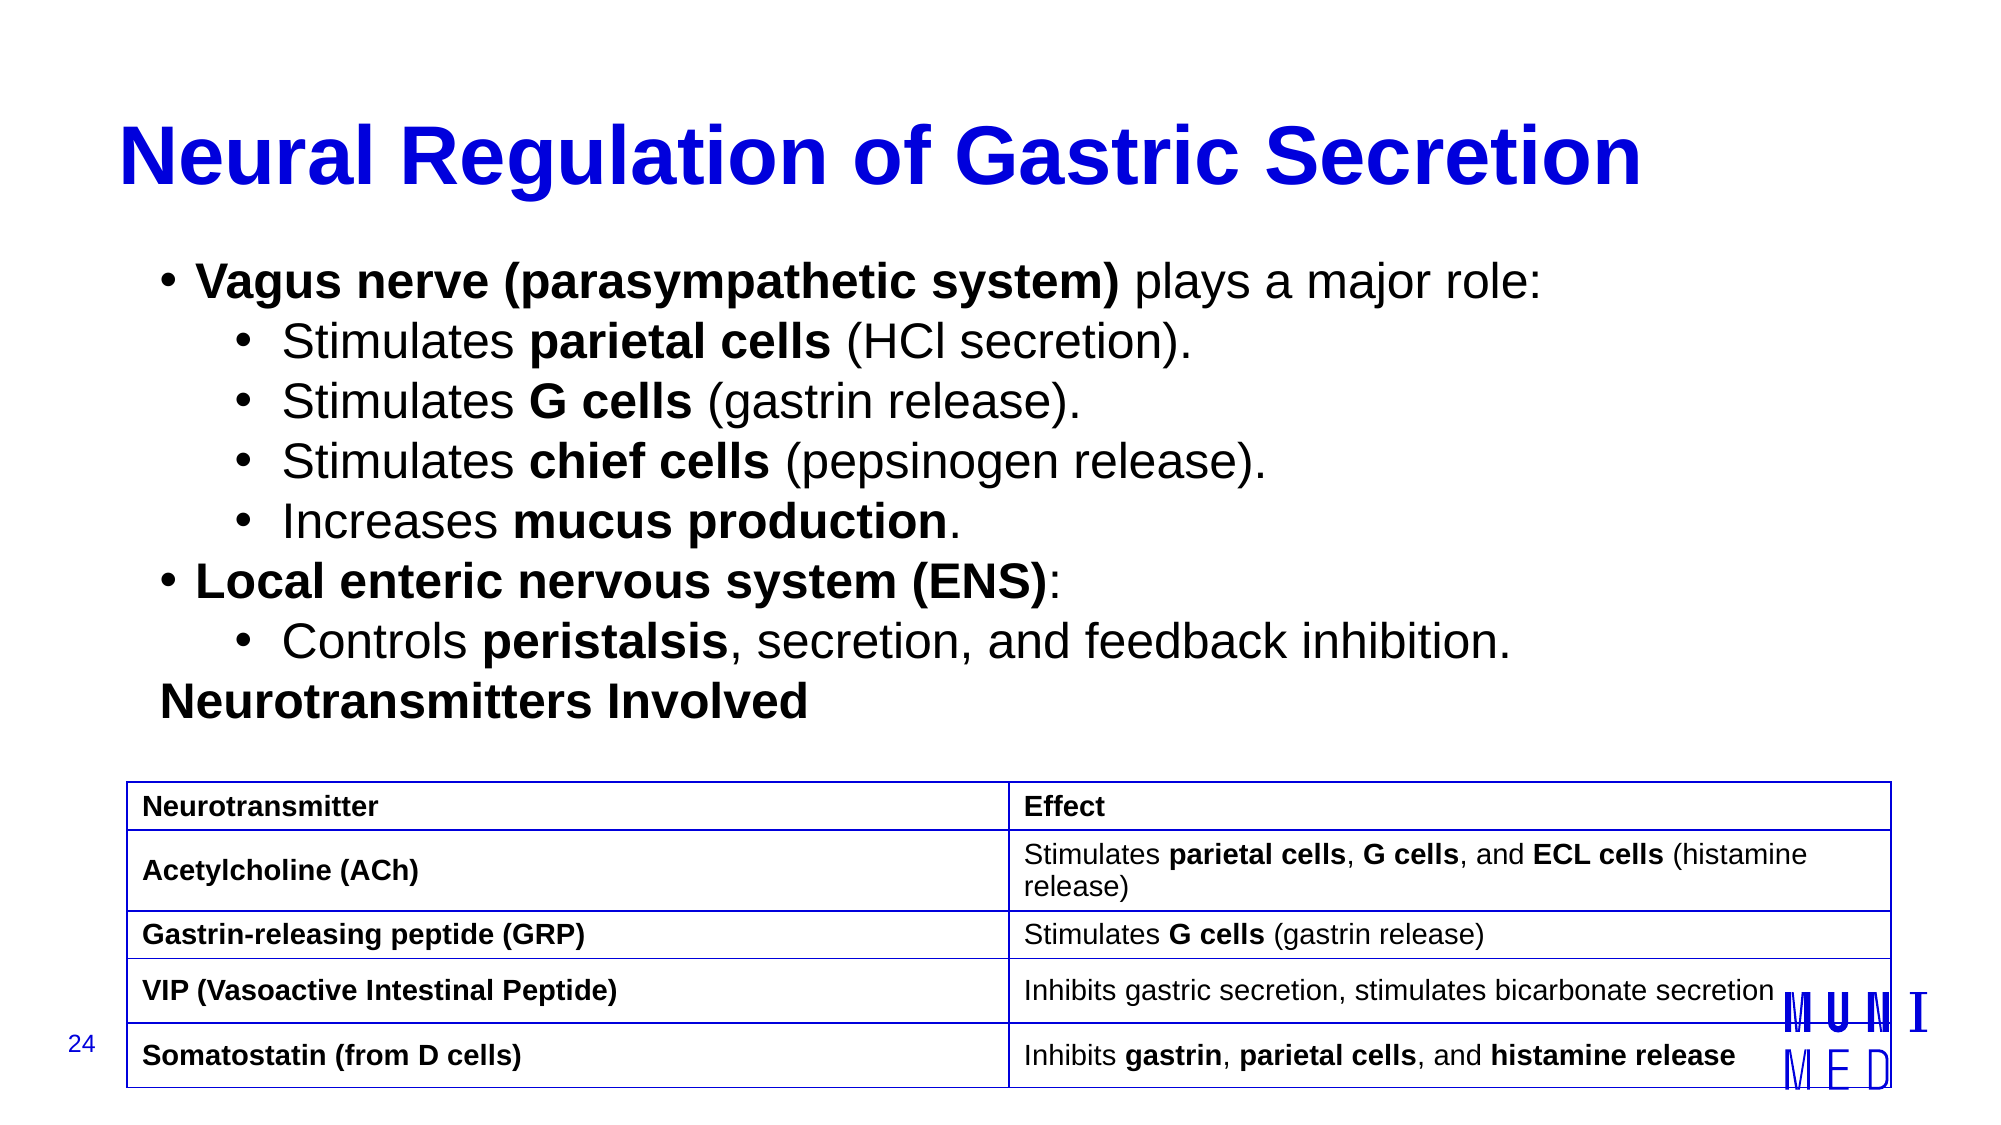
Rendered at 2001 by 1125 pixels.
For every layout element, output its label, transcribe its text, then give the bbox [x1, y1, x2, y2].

title Neural Regulation of Gastric Secretion [118, 118, 1883, 193]
table_cell Inhibits gastric secretion, stimulates bicarbonate secretion [1010, 959, 1890, 1022]
table_cell VIP (Vasoactive Intestinal Peptide) [128, 959, 1008, 1022]
table_cell Stimulates G cells (gastrin release) [1010, 912, 1890, 958]
table_cell Inhibits gastrin, parietal cells, and histamine release [1010, 1024, 1890, 1087]
table_cell Stimulates parietal cells, G cells, and ECL cells (histamine release) [1010, 831, 1890, 910]
table_cell Somatostatin (from D cells) [128, 1024, 1008, 1087]
slide_number 24 [67, 1021, 110, 1063]
table_header Neurotransmitter [128, 783, 1008, 829]
table_header Effect [1010, 783, 1890, 829]
table_cell Acetylcholine (ACh) [128, 831, 1008, 910]
table_cell Gastrin-releasing peptide (GRP) [128, 912, 1008, 958]
text_box Vagus nerve (parasympathetic system) plays a major role: Stimulates parietal cells (HCl secretion). Stimulates G cells (gastrin release). Stimulates chief cells (pepsinogen release). Increases mucus production. Local enteric nervous system (ENS): Controls peristalsis, secretion, and feedback inhibition. Neurotransmitters Involved [144, 241, 1873, 807]
